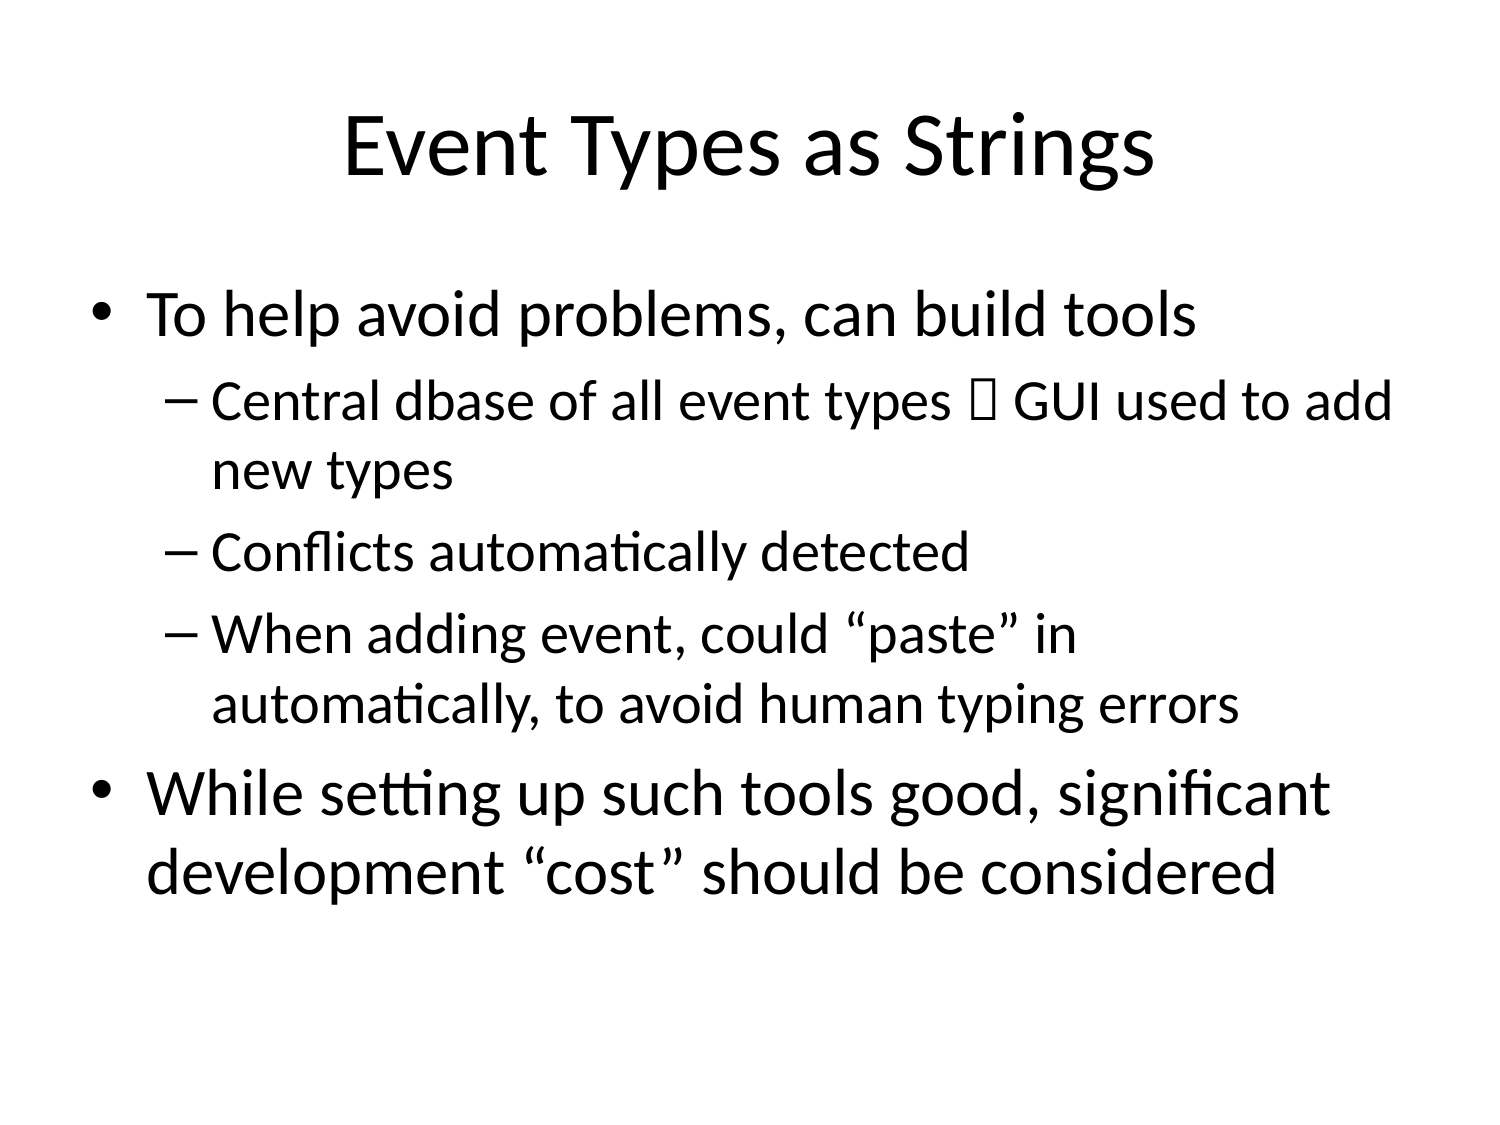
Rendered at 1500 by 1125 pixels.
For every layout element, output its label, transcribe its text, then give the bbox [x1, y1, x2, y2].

list To help avoid problems, can build tools Central dbase of all event types  GUI used to add new types Conflicts automatically detected When adding event, could “paste” in automatically, to avoid human typing errors While setting up such tools good, significant development “cost” should be considered [75, 262, 1425, 1005]
title Event Types as Strings [75, 45, 1425, 233]
